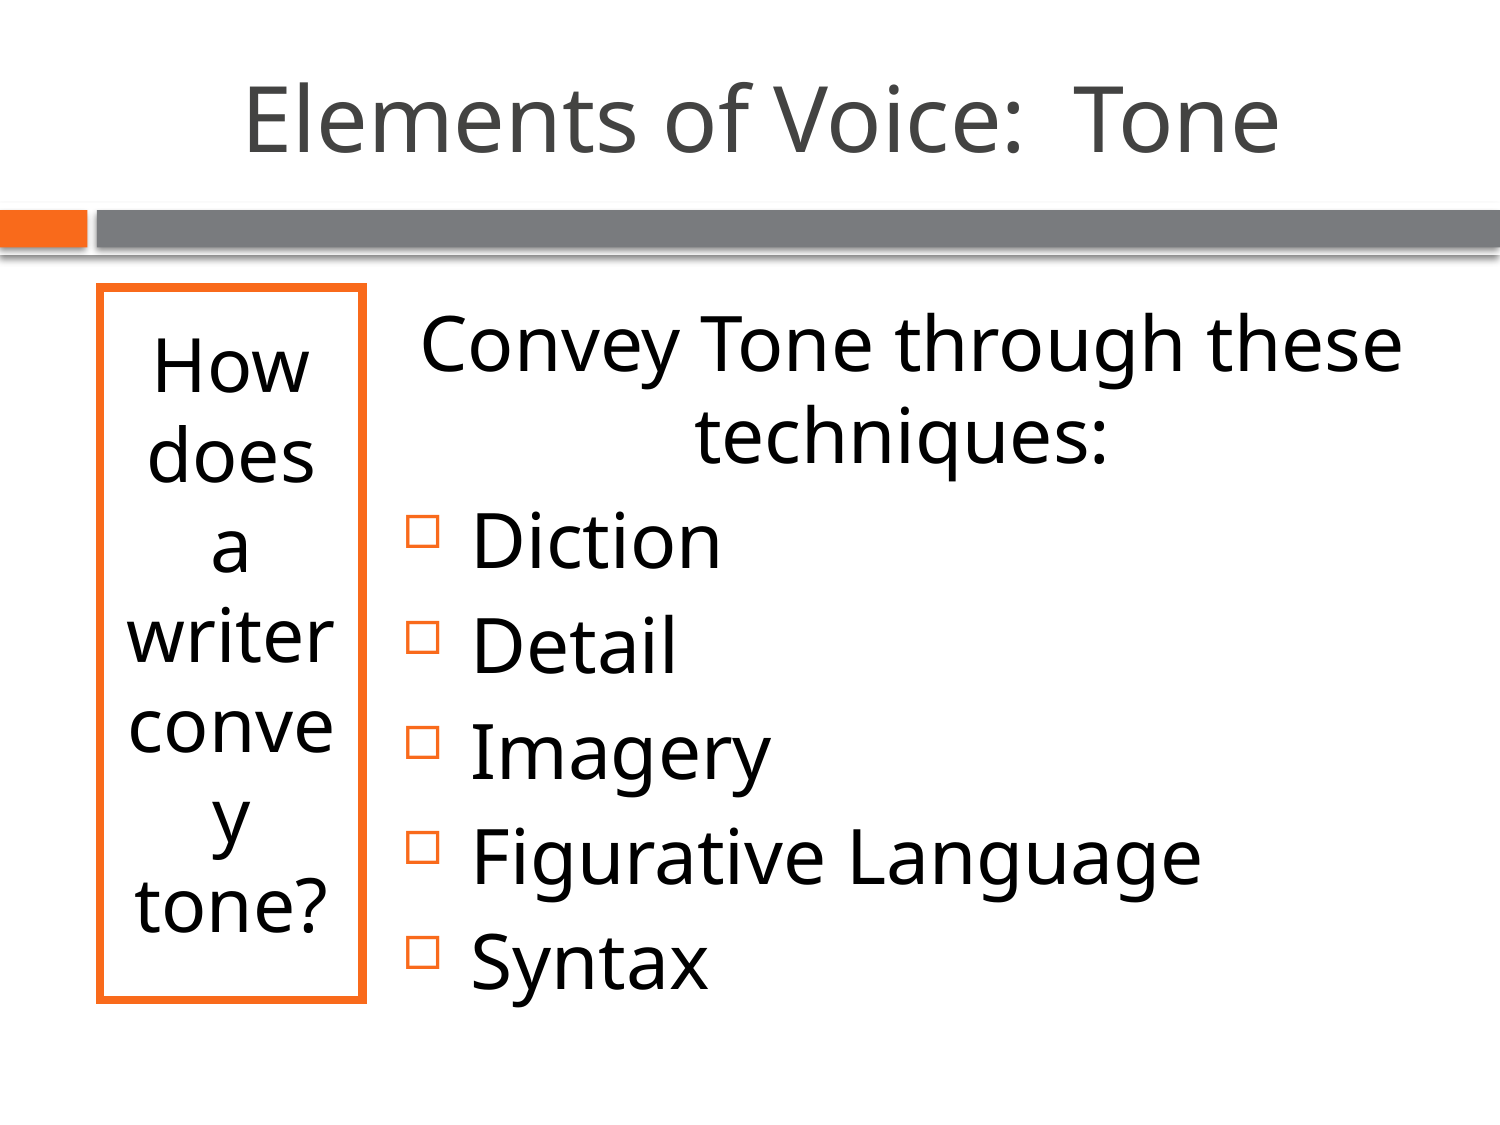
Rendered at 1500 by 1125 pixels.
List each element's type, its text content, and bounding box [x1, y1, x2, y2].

list How does a writer convey tone? [96, 283, 367, 1004]
title Elements of Voice: Tone [99, 44, 1425, 188]
list Convey Tone through these techniques: Diction Detail Imagery Figurative Language Syntax [387, 287, 1438, 1013]
